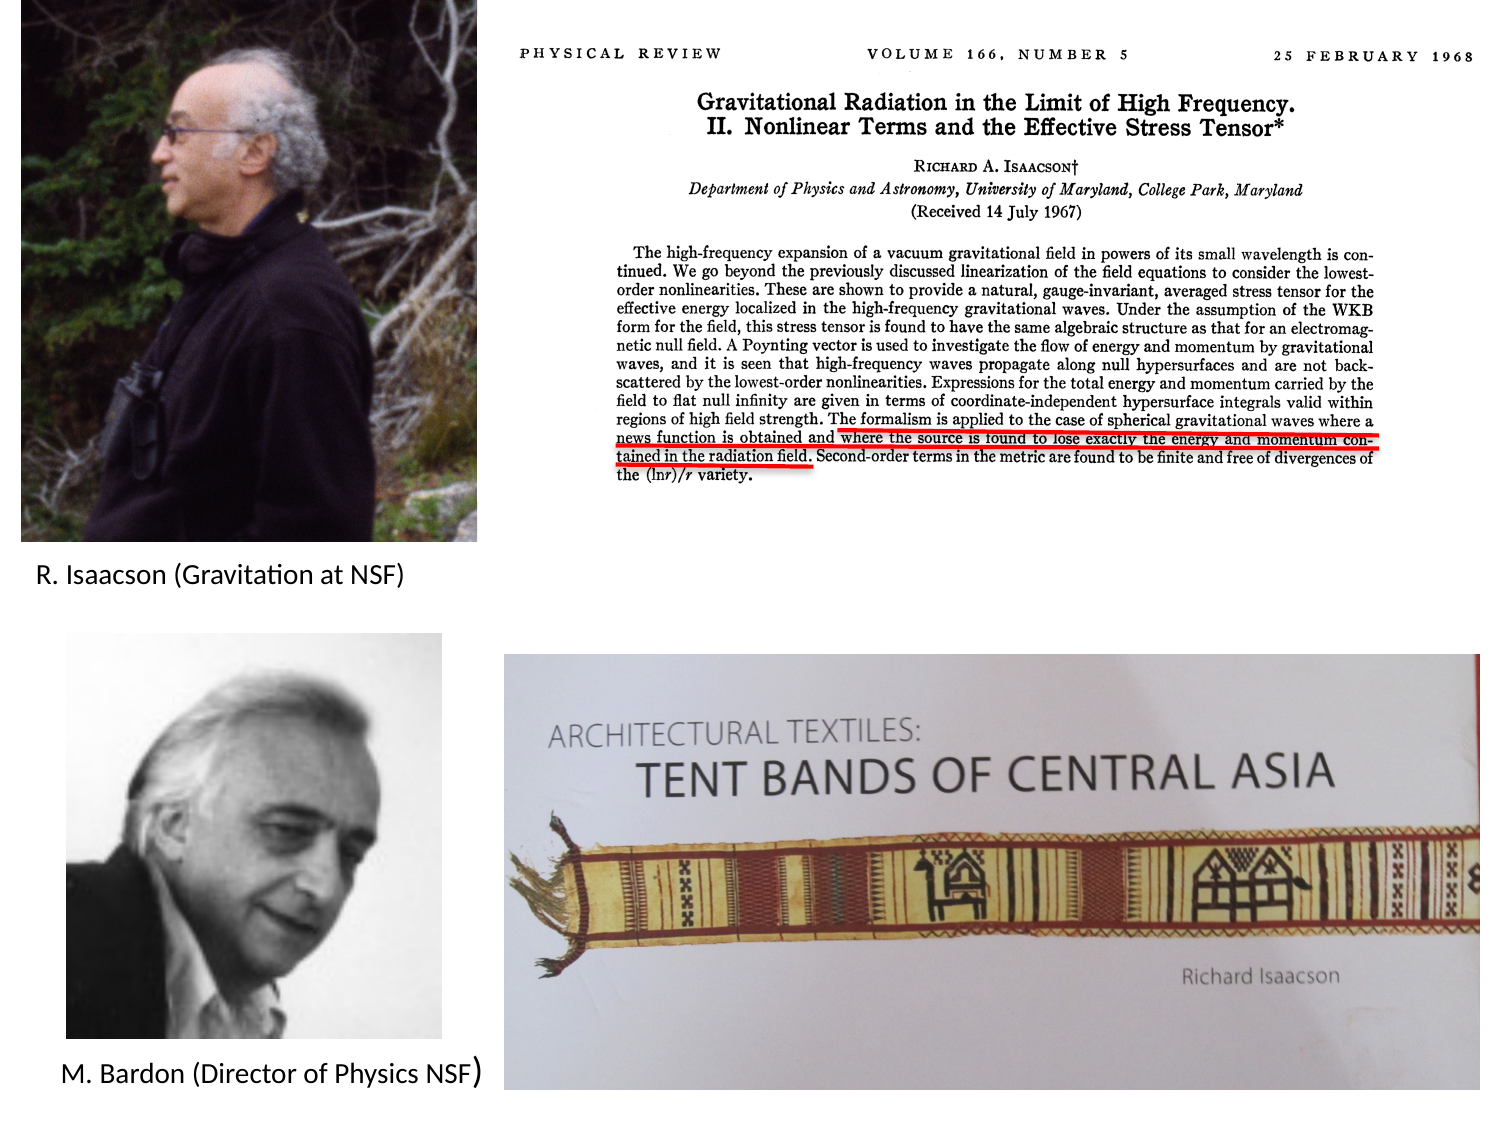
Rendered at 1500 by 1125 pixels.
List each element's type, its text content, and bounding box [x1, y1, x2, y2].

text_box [615, 445, 1380, 449]
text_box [837, 429, 1380, 436]
text_box R. Isaacson (Gravitation at NSF) [21, 549, 477, 598]
picture [503, 653, 1480, 1090]
picture [66, 633, 442, 1040]
text_box M. Bardon (Director of Physics NSF) [45, 1039, 505, 1099]
picture [20, 0, 1500, 542]
